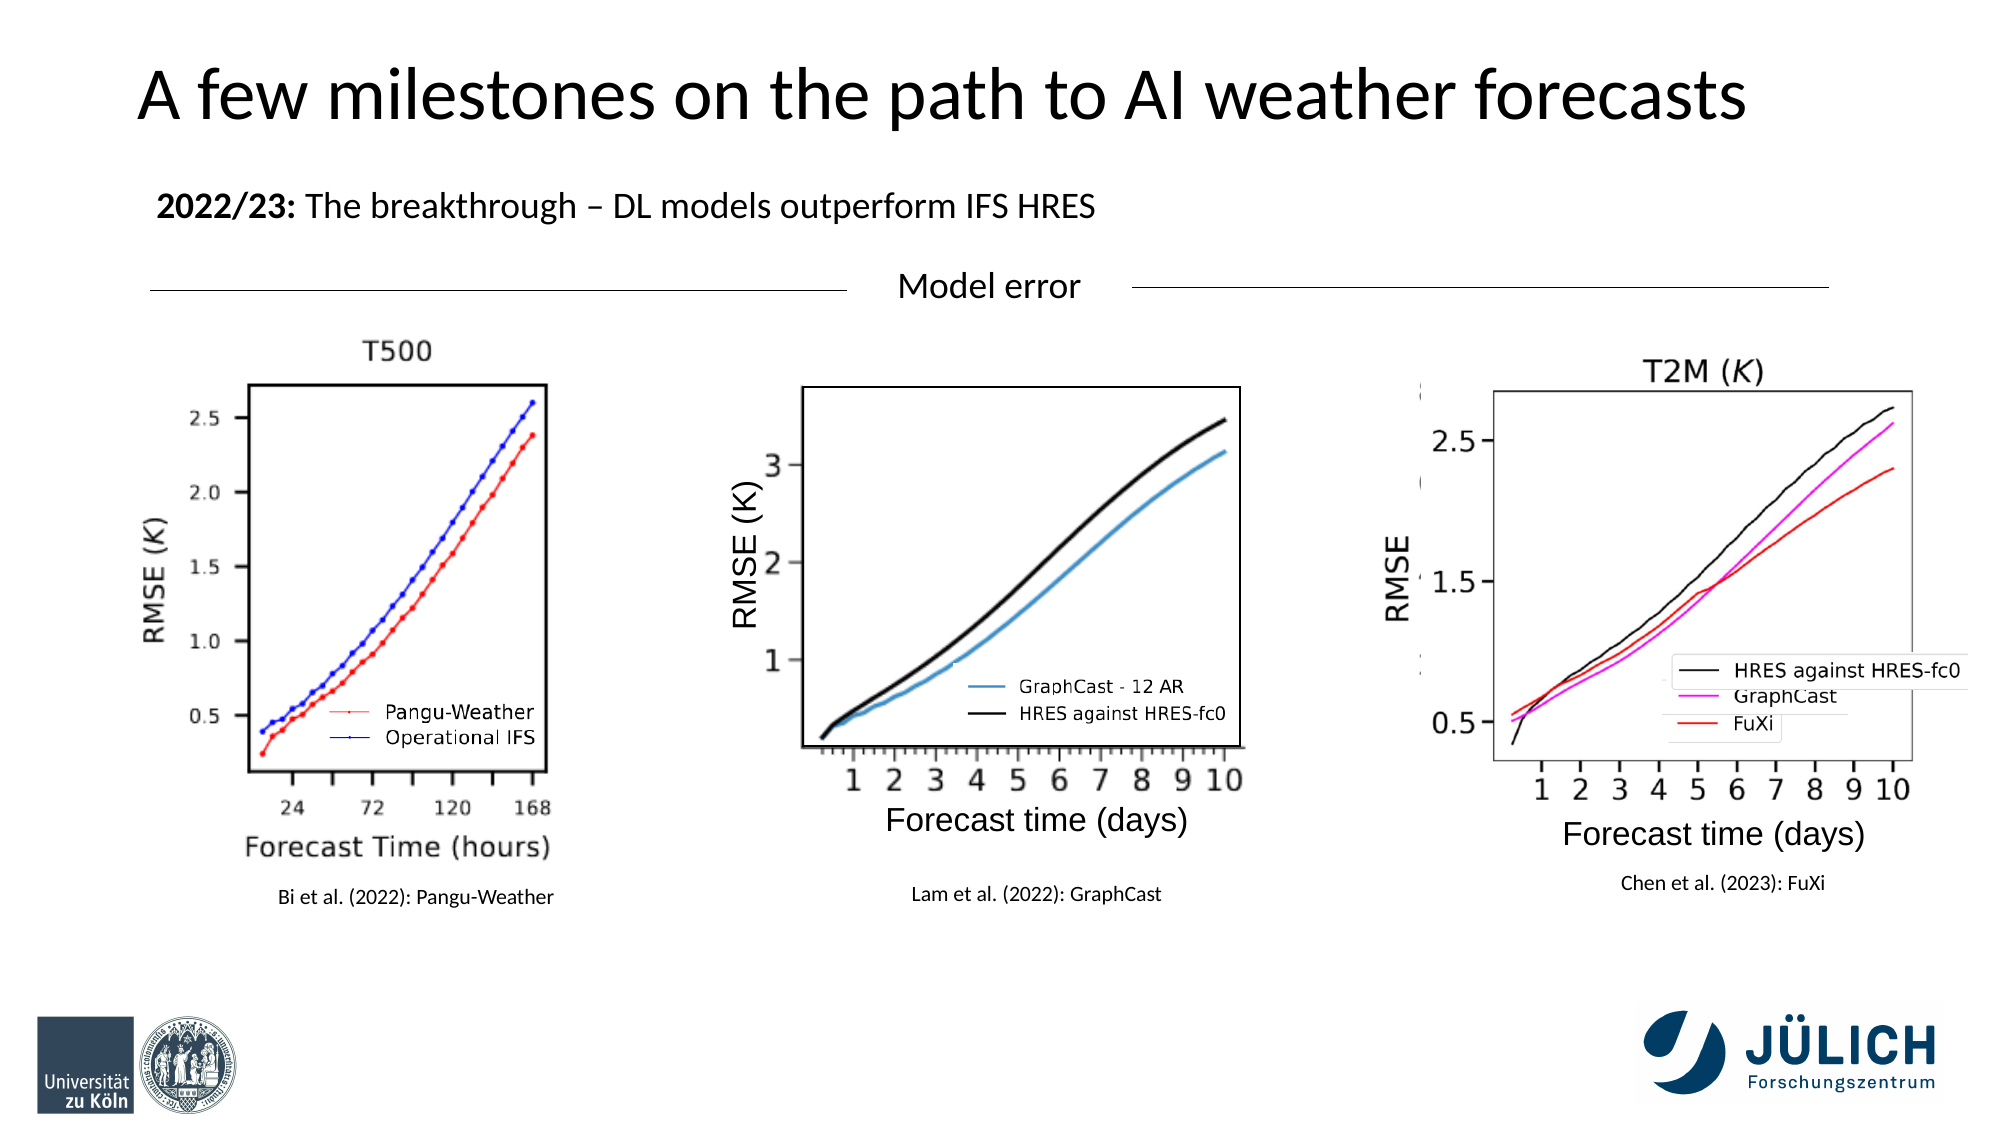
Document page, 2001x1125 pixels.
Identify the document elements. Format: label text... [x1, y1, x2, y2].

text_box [1371, 339, 1969, 903]
picture [34, 1012, 241, 1118]
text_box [116, 314, 570, 917]
text_box 2022/23: The breakthrough – DL models outperform IFS HRES [141, 173, 1112, 234]
picture [1634, 1001, 1944, 1104]
text_box Model error [882, 254, 1097, 314]
title A few milestones on the path to AI weather forecasts [137, 22, 1863, 169]
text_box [715, 374, 1275, 914]
